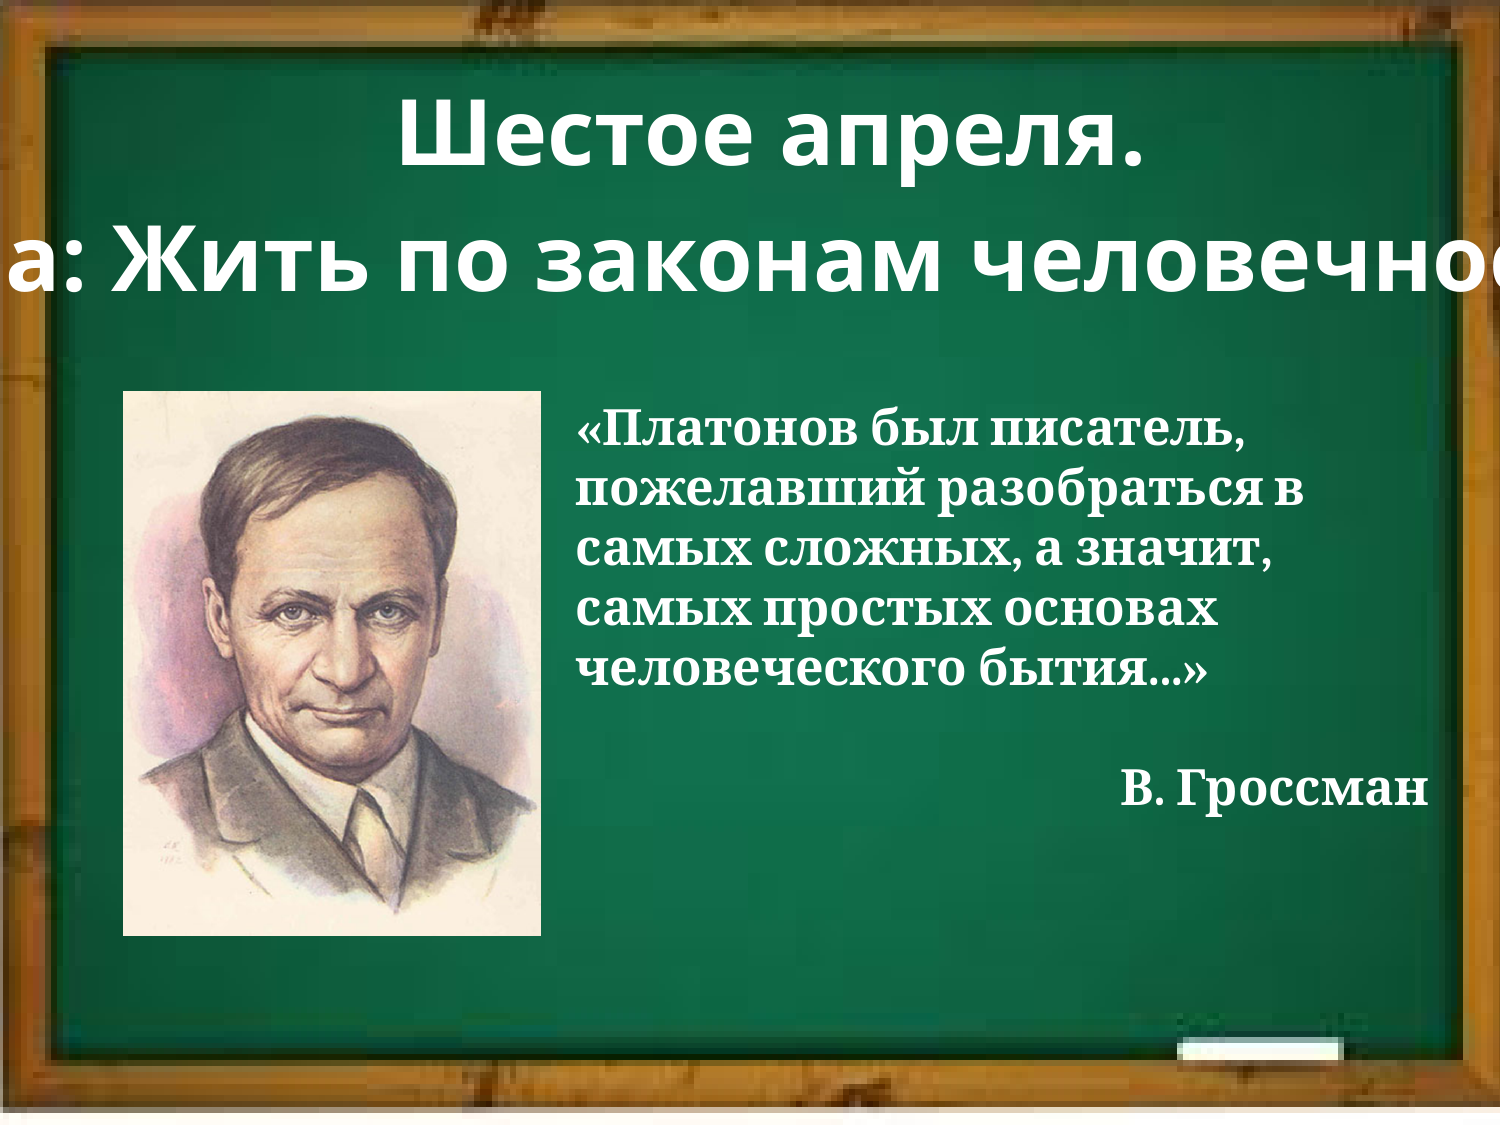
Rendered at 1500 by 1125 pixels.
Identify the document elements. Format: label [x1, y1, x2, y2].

picture [123, 391, 541, 937]
list [0, 0, 1500, 1125]
